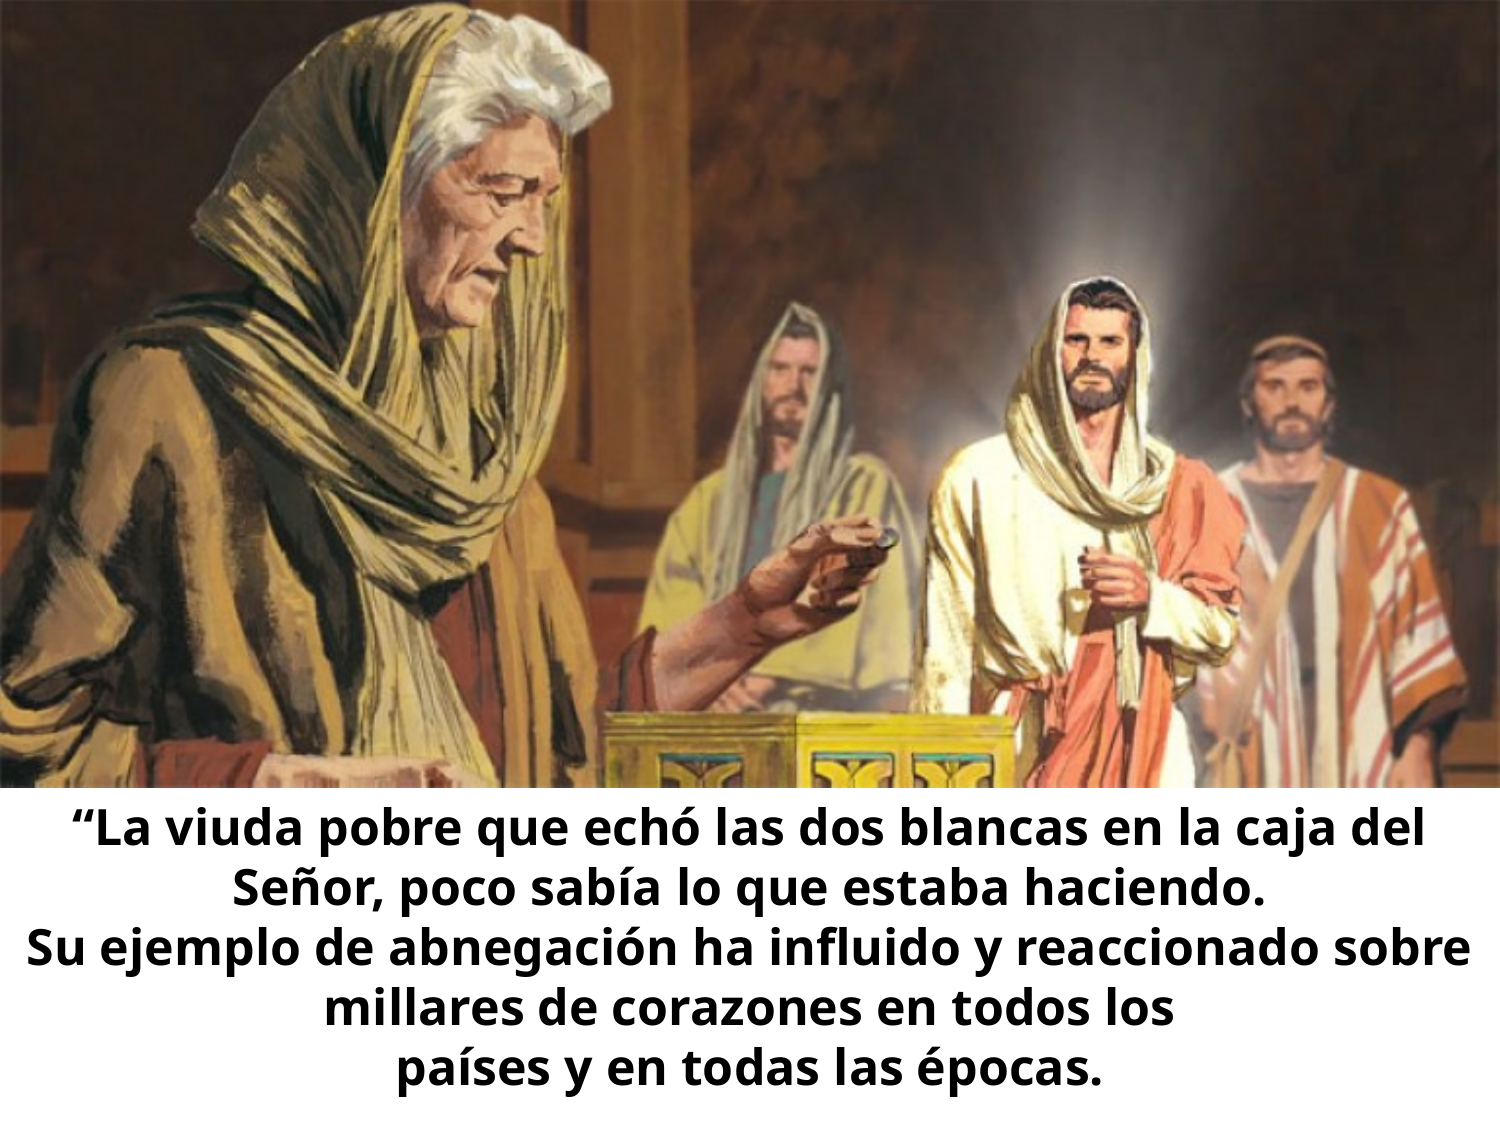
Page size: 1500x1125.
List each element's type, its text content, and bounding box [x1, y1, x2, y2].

picture [0, 0, 1500, 788]
text_box “La viuda pobre que echó las dos blancas en la caja del Señor, poco sabía lo que estaba haciendo. Su ejemplo de abnegación ha influido y reaccionado sobre millares de corazones en todos los países y en todas las épocas. [0, 788, 1500, 1103]
